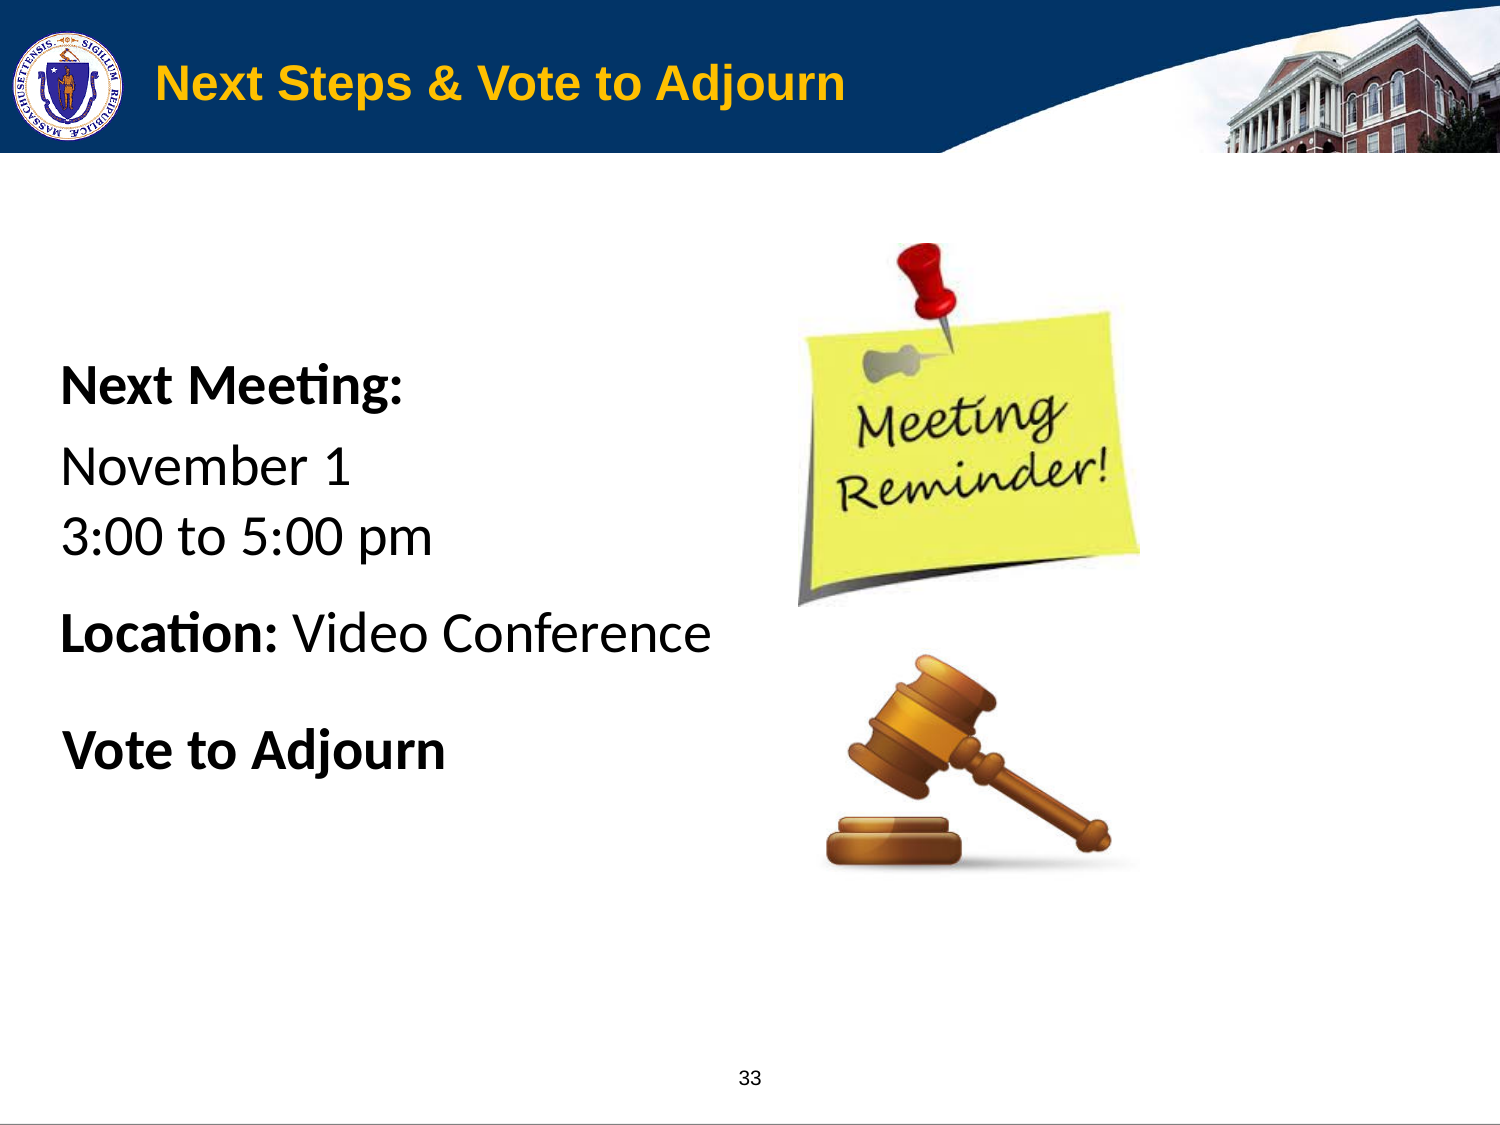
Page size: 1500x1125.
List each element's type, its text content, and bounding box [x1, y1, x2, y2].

picture [798, 621, 1140, 932]
picture [0, 0, 1500, 153]
picture [798, 243, 1140, 607]
text_box Vote to Adjourn [47, 742, 463, 789]
title Next Steps & Vote to Adjourn [139, 17, 1051, 144]
text_box Next Meeting: November 1 3:00 to 5:00 pm Location: Video Conference [45, 339, 750, 742]
